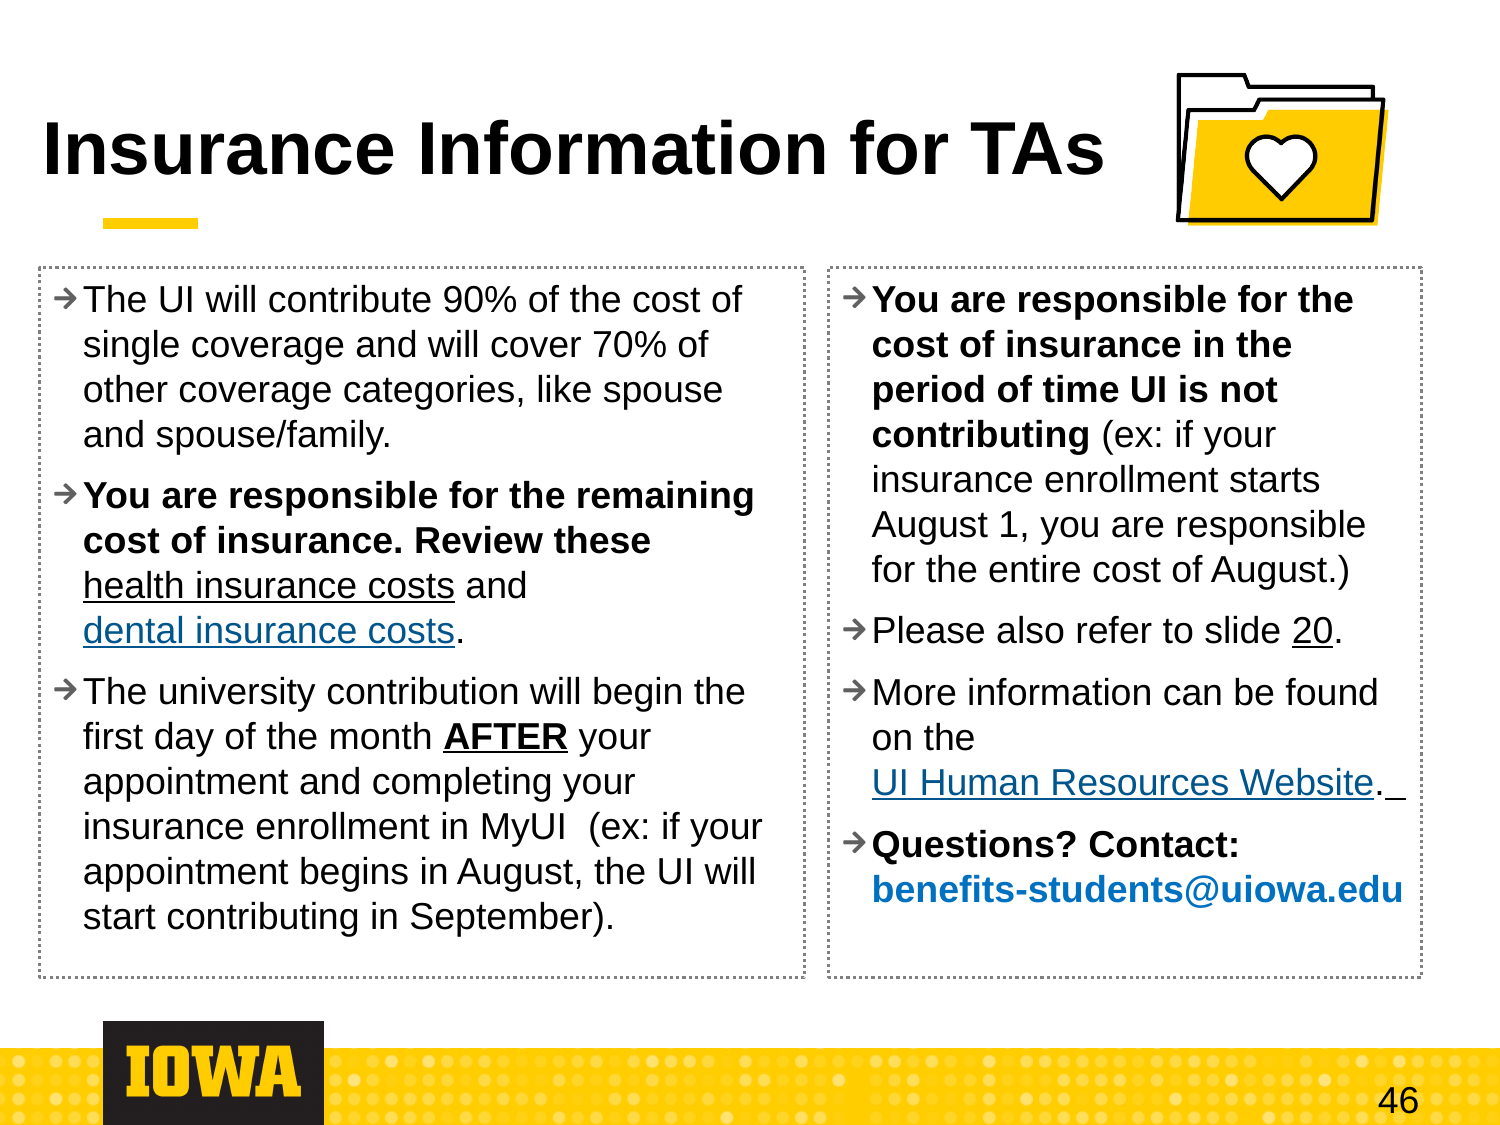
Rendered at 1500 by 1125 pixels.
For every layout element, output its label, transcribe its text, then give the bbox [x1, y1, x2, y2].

picture [843, 284, 870, 310]
picture [54, 676, 81, 702]
picture [843, 616, 870, 642]
picture [54, 481, 81, 506]
text_box 46 [1363, 1068, 1500, 1125]
picture [1172, 67, 1392, 234]
picture [54, 285, 81, 311]
picture [843, 677, 870, 703]
picture [103, 1021, 324, 1125]
text_box The UI will contribute 90% of the cost of single coverage and will cover 70% of other coverage categories, like spouse and spouse/family. You are responsible for the remaining cost of insurance. Review these health insurance costs and dental insurance costs. The university contribution will begin the first day of the month AFTER your appointment and completing your insurance enrollment in MyUI (ex: if your appointment begins in August, the UI will start contributing in September). [39, 267, 805, 978]
picture [843, 829, 870, 855]
list You are responsible for the cost of insurance in the period of time UI is not contributing (ex: if your insurance enrollment starts August 1, you are responsible for the entire cost of August.) Please also refer to slide 20. More information can be found on the UI Human Resources Website. Questions? Contact: benefits-students@uiowa.edu [828, 267, 1422, 978]
title Insurance Information for TAs [27, 79, 1172, 222]
